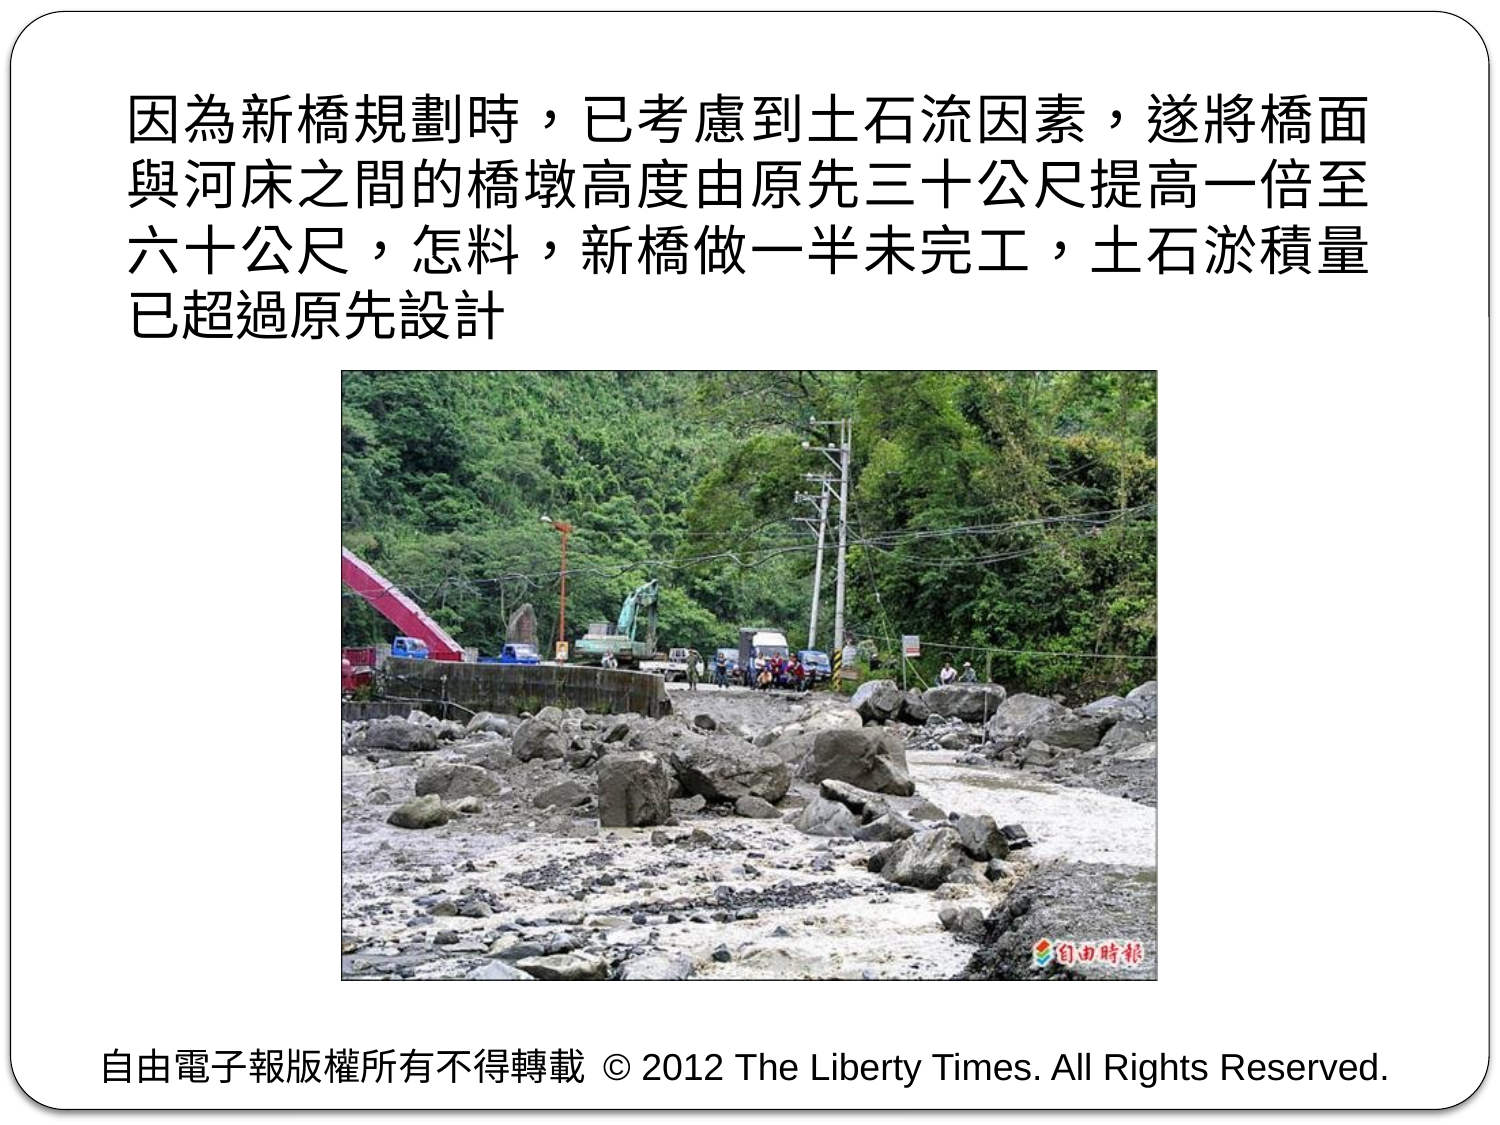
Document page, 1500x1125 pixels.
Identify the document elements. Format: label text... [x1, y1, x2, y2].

text_box 自由電子報版權所有不得轉載 © 2012 The Liberty Times. All Rights Reserved. [83, 1035, 1419, 1096]
picture [341, 370, 1158, 981]
list 因為新橋規劃時，已考慮到土石流因素，遂將橋面與河床之間的橋墩高度由原先三十公尺提高一倍至六十公尺，怎料，新橋做一半未完工，土石淤積量已超過原先設計 [112, 78, 1388, 829]
